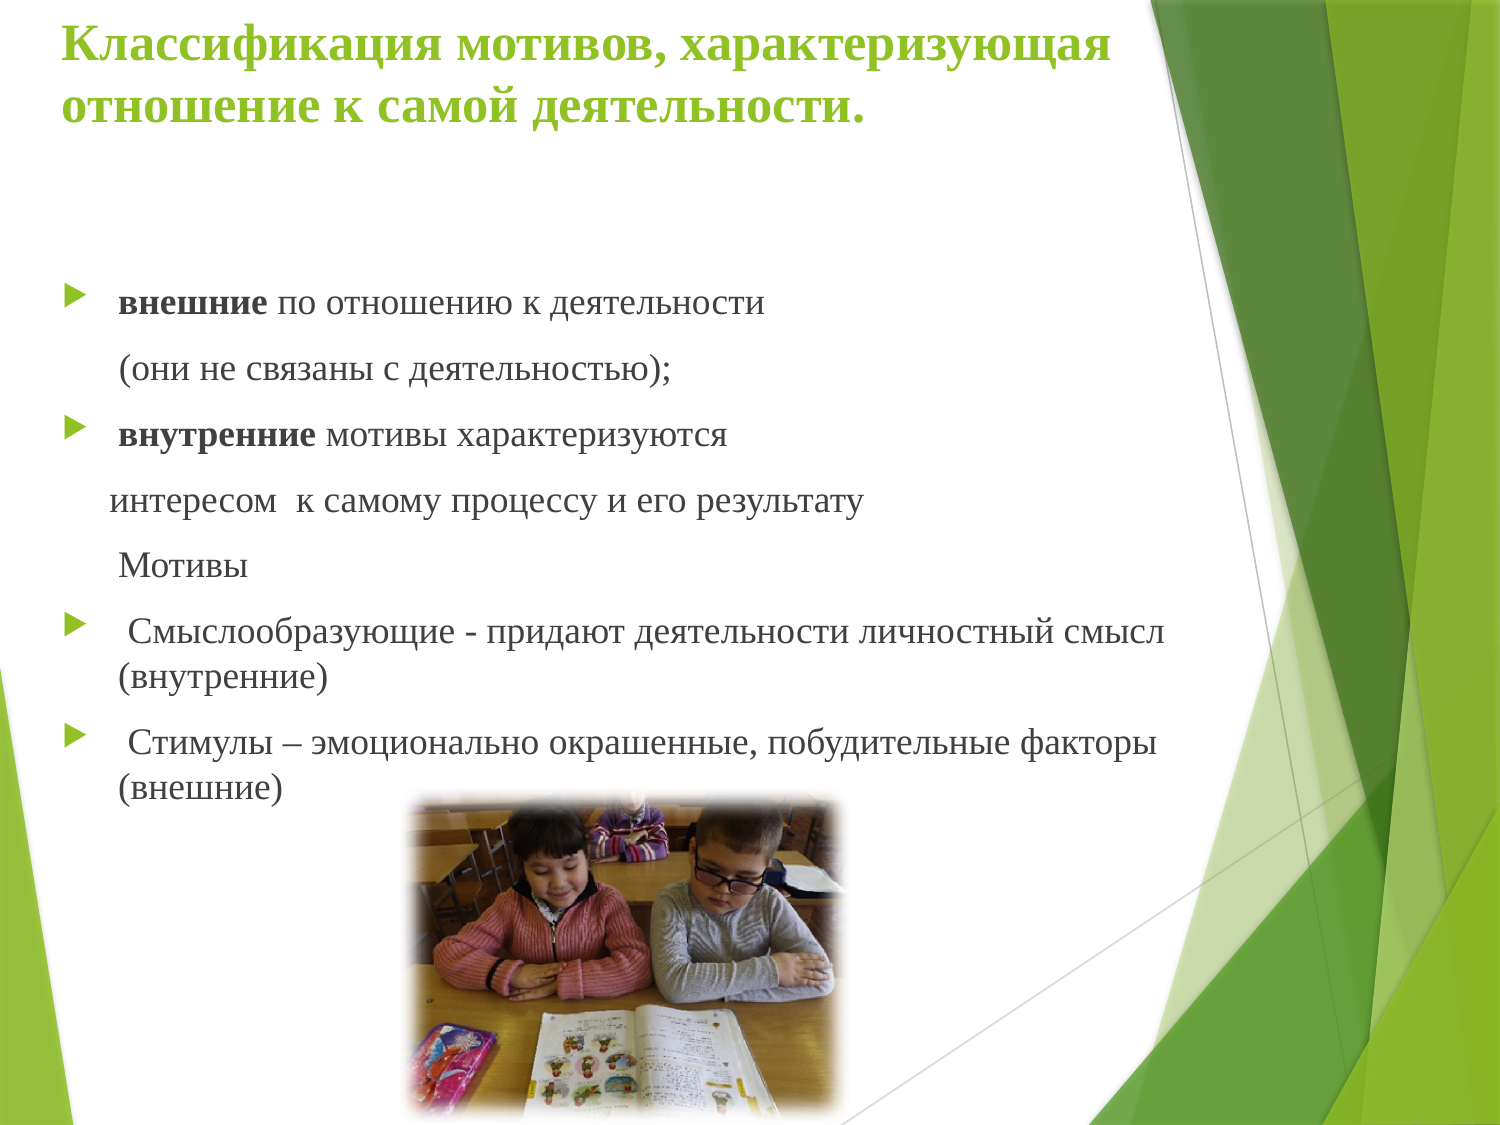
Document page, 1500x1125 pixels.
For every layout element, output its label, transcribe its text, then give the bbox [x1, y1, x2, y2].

title Классификация мотивов, характеризующая отношение к самой деятельности. [46, 0, 1142, 269]
picture [397, 786, 852, 1125]
list внешние по отношению к деятельности (они не связаны с деятельностью); внутренние мотивы характеризуются интересом к самому процессу и его результату Мотивы Смыслообразующие - придают деятельности личностный смысл (внутренние) Стимулы – эмоционально окрашенные, побудительные факторы (внешние) [46, 269, 1207, 992]
